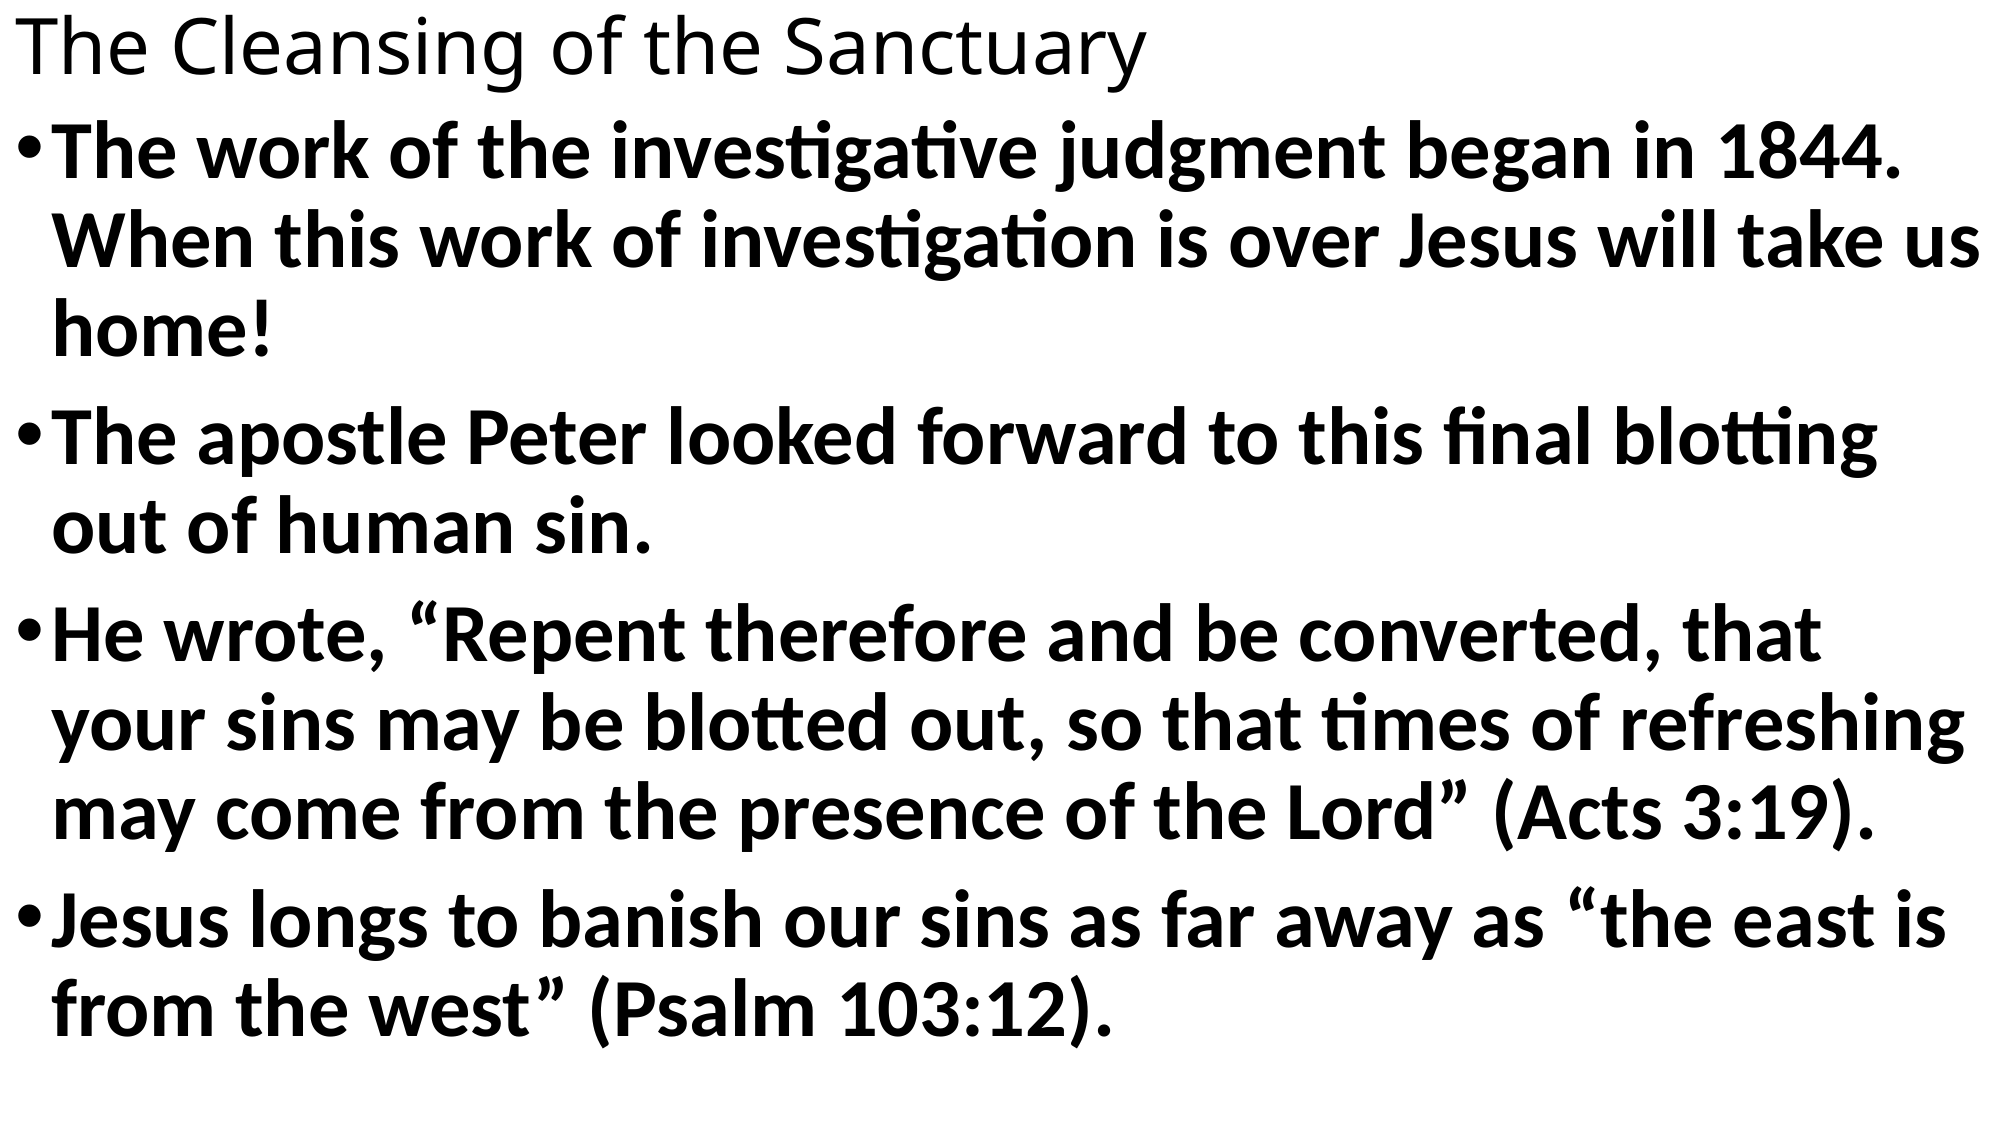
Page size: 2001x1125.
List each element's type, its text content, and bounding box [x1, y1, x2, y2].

title The Cleansing of the Sanctuary [0, 0, 2000, 99]
list The work of the investigative judgment began in 1844. When this work of investigation is over Jesus will take us home! The apostle Peter looked forward to this final blotting out of human sin. He wrote, “Repent therefore and be converted, that your sins may be blotted out, so that times of refreshing may come from the presence of the Lord” (Acts 3:19). Jesus longs to banish our sins as far away as “the east is from the west” (Psalm 103:12). [0, 99, 2000, 1125]
